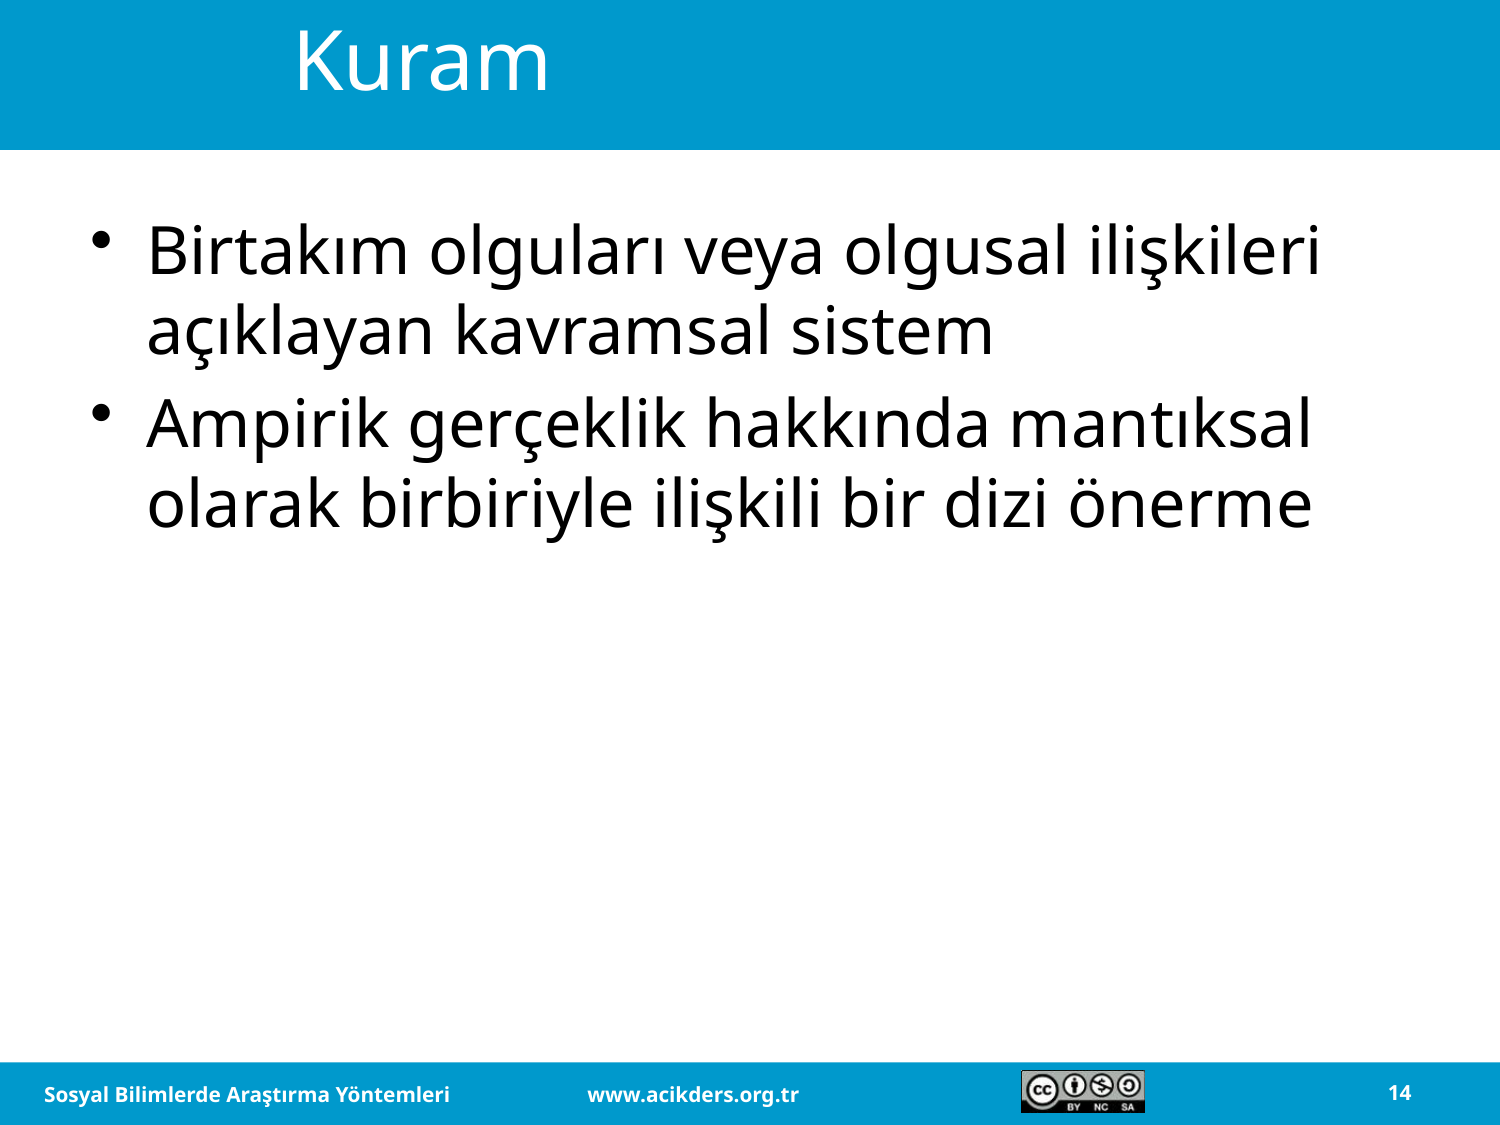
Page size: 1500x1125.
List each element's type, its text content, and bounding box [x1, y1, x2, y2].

title Kuram [277, 0, 1500, 138]
list Birtakım olguları veya olgusal ilişkileri açıklayan kavramsal sistem Ampirik gerçeklik hakkında mantıksal olarak birbiriyle ilişkili bir dizi önerme [74, 199, 1426, 1013]
picture [1022, 1071, 1144, 1112]
